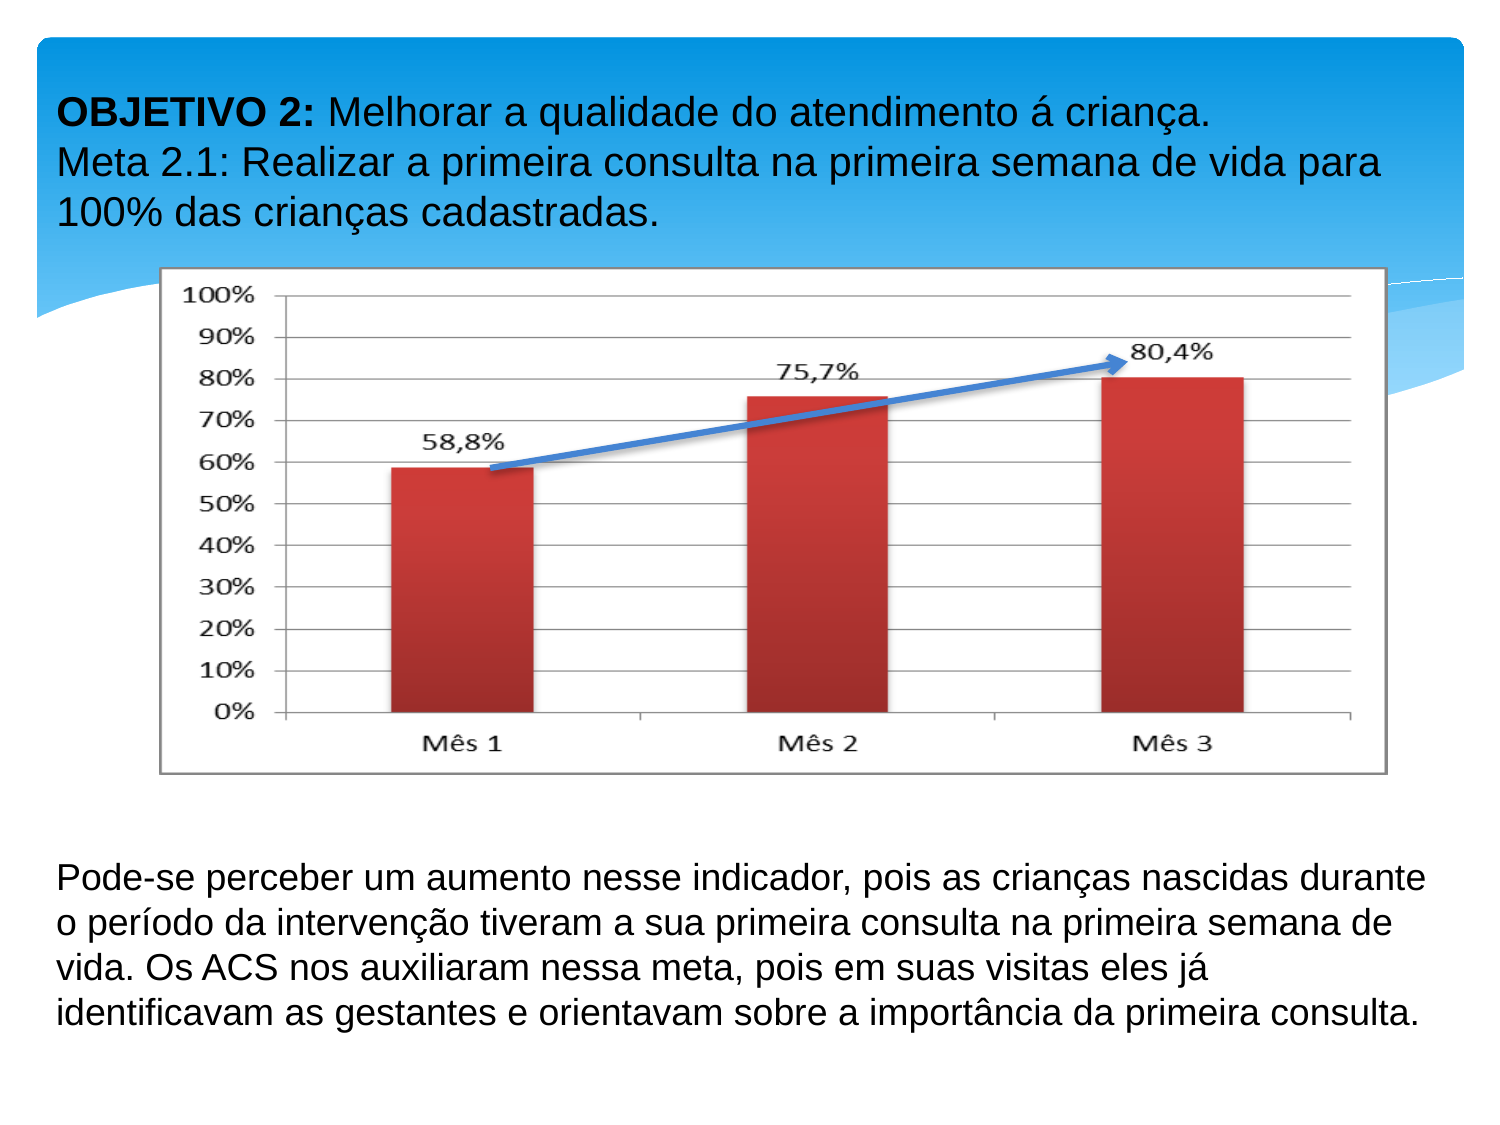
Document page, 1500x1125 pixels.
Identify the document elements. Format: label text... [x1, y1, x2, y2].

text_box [489, 361, 1129, 469]
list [159, 266, 1389, 776]
title OBJETIVO 2: Melhorar a qualidade do atendimento á criança. Meta 2.1: Realizar a primeira consulta na primeira semana de vida para 100% das crianças cadastradas. [41, 42, 1459, 327]
text_box Pode-se perceber um aumento nesse indicador, pois as crianças nascidas durante o período da intervenção tiveram a sua primeira consulta na primeira semana de vida. Os ACS nos auxiliaram nessa meta, pois em suas visitas eles já identificavam as gestantes e orientavam sobre a importância da primeira consulta. [41, 845, 1447, 1041]
